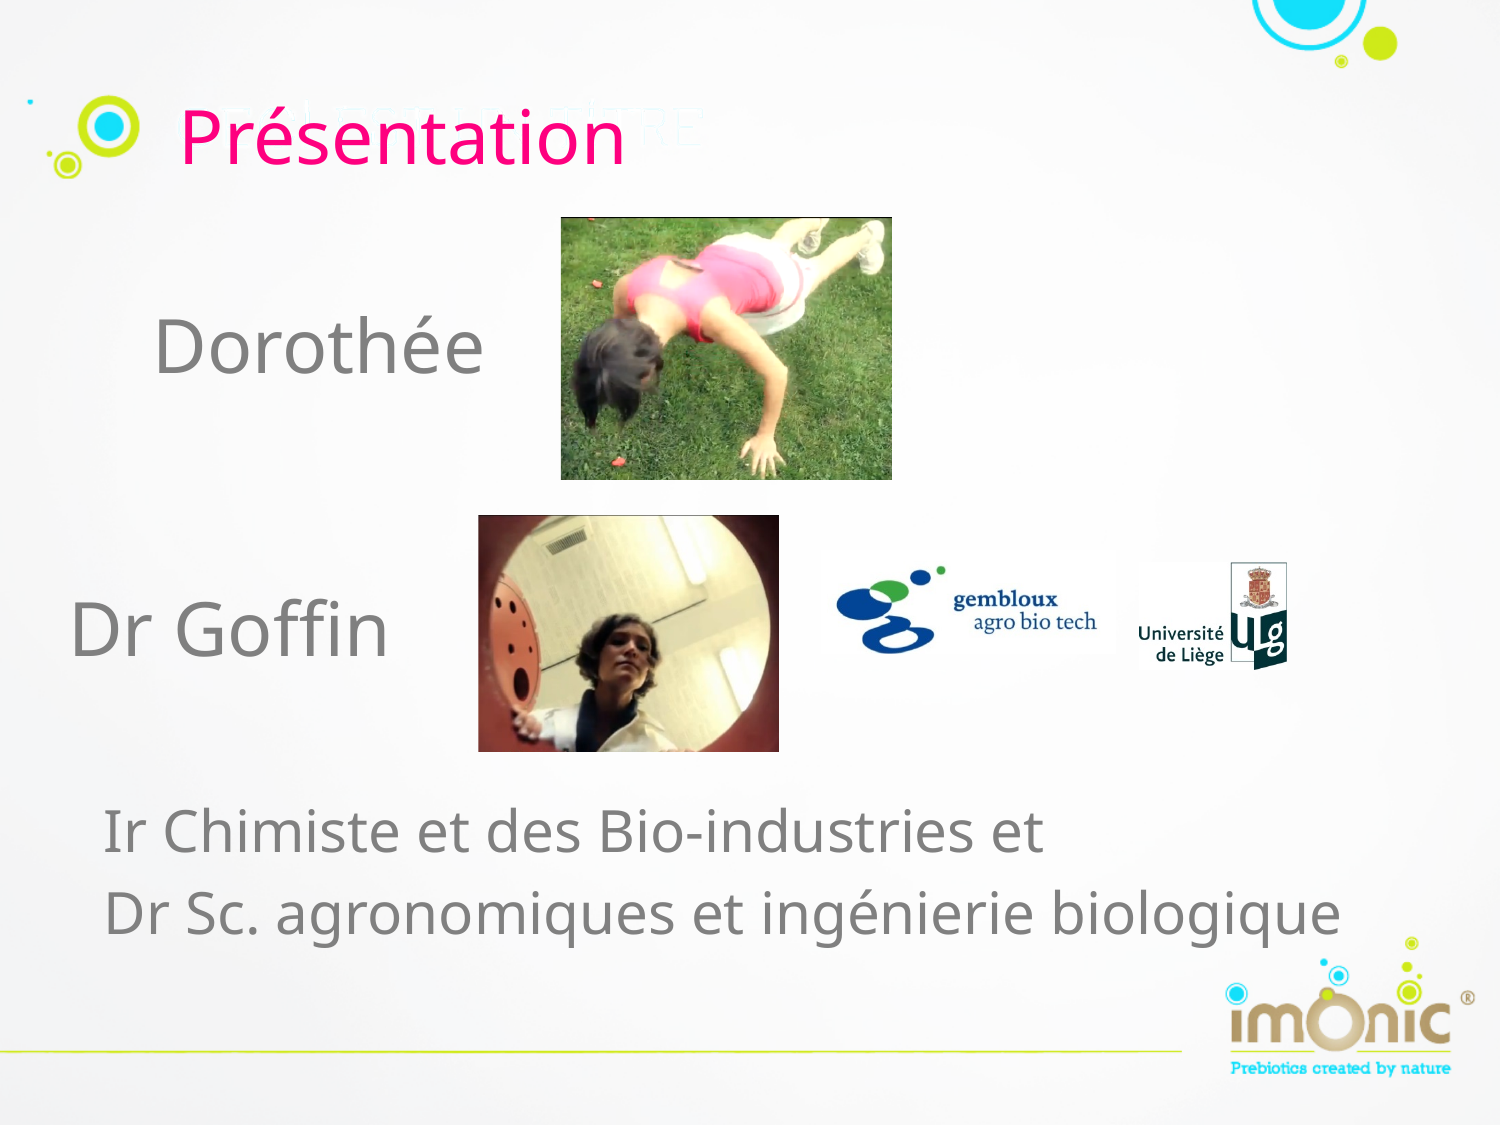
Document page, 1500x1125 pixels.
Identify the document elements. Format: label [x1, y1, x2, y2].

picture [0, 0, 1500, 1125]
text_box [52, 514, 1448, 894]
